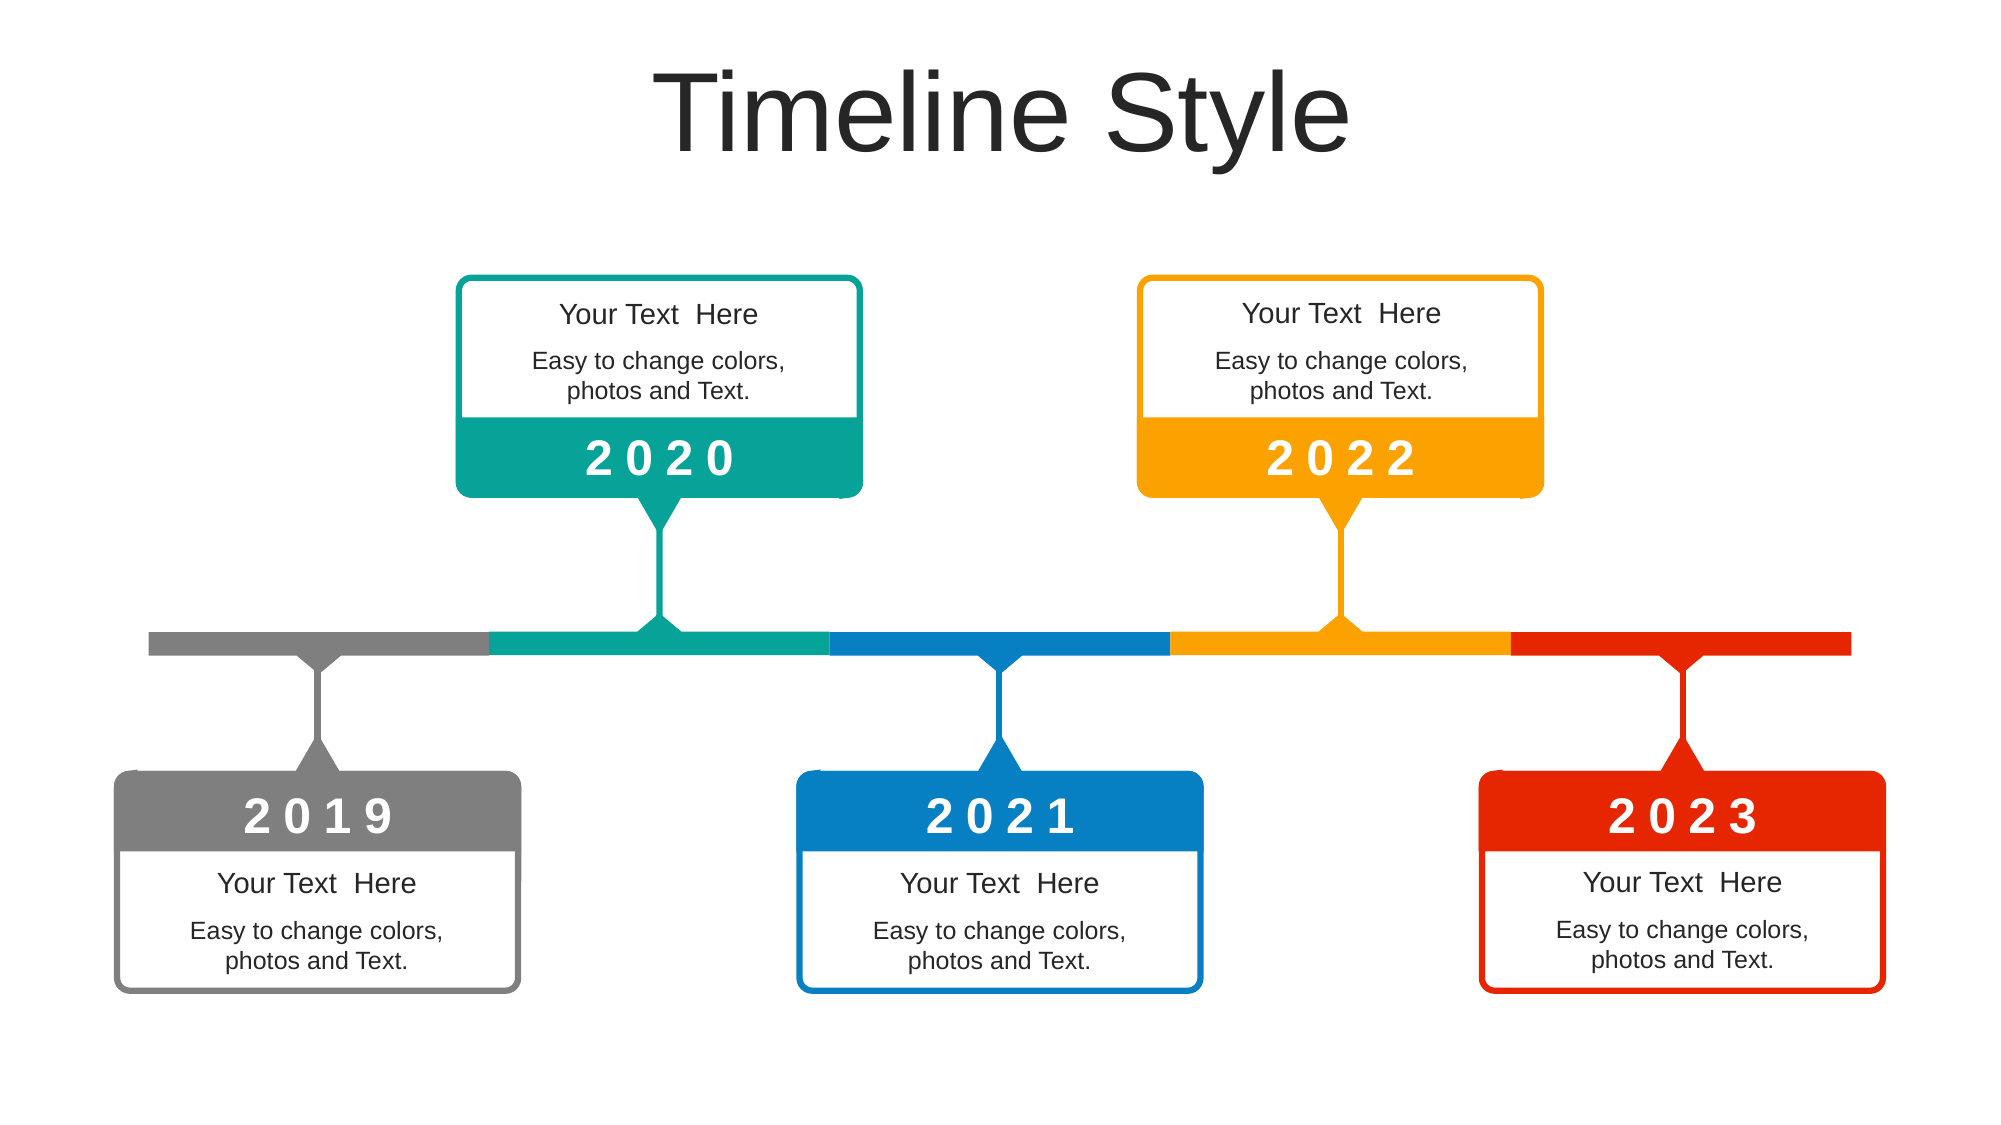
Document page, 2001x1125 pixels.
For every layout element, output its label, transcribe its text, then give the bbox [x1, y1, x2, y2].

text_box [148, 613, 1852, 675]
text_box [145, 856, 489, 983]
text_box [1140, 277, 1542, 529]
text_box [1170, 286, 1514, 413]
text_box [458, 277, 860, 529]
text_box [1481, 739, 1883, 991]
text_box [117, 739, 519, 991]
list Timeline Style [53, 55, 1952, 175]
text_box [1511, 855, 1855, 983]
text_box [828, 856, 1172, 983]
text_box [799, 739, 1201, 991]
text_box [487, 287, 831, 414]
